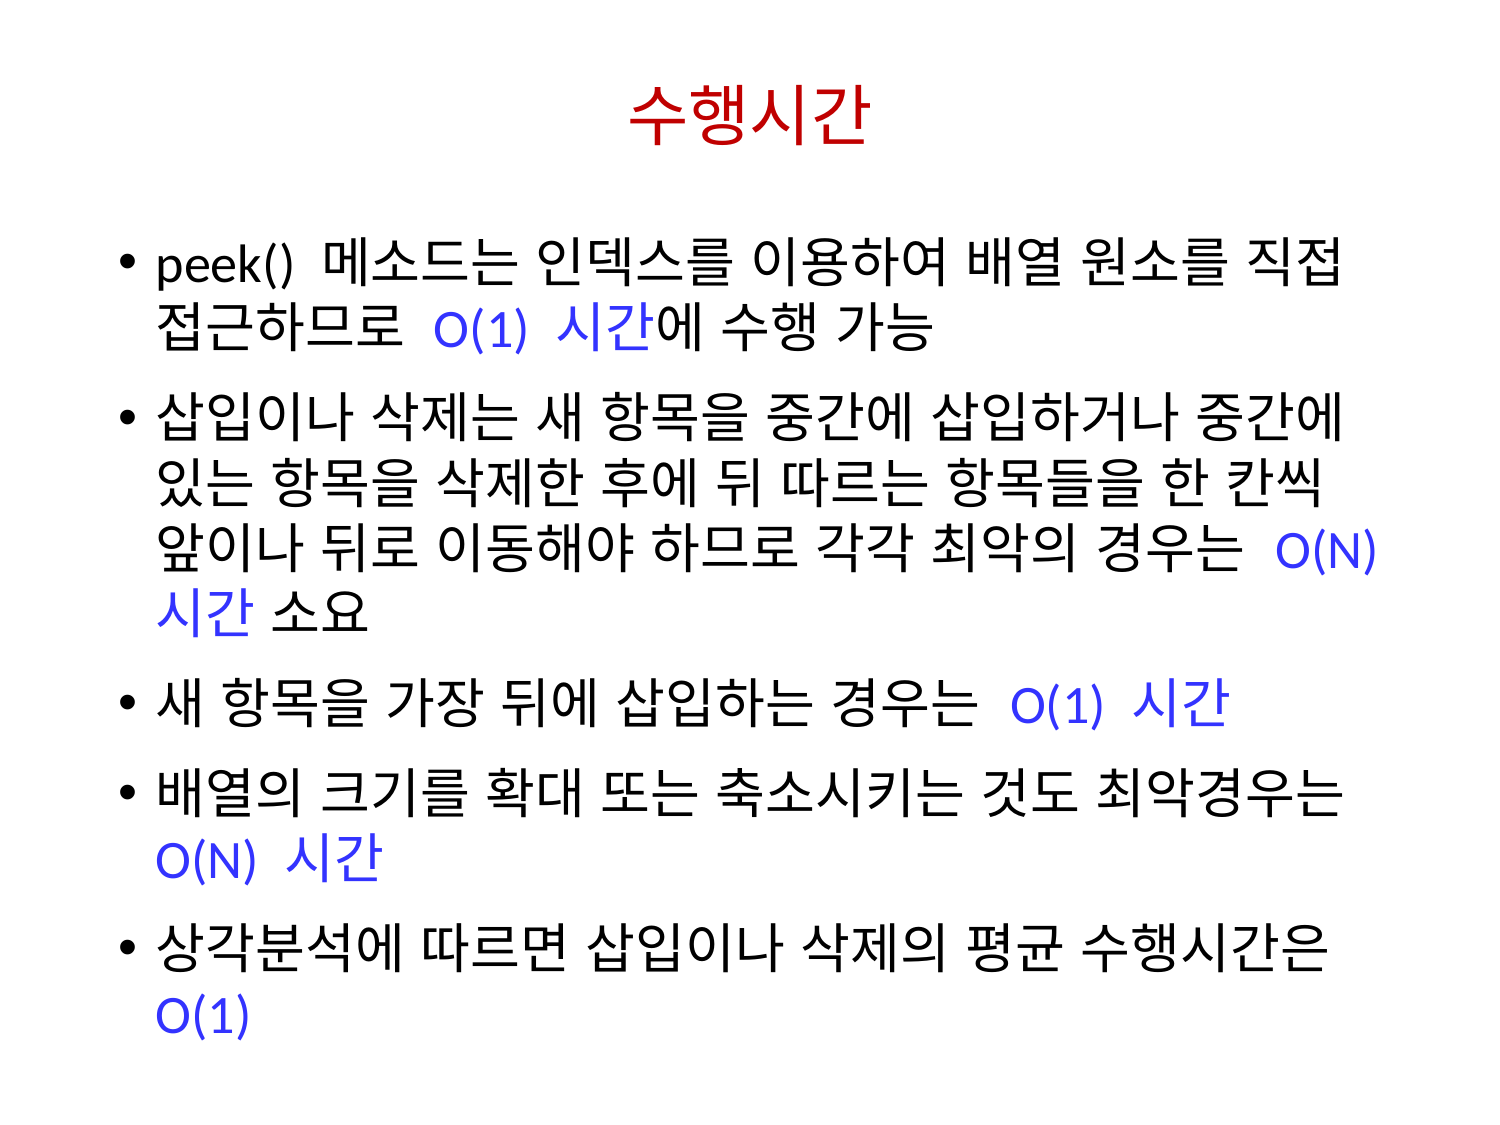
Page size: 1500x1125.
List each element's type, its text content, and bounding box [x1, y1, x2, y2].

list peek() 메소드는 인덱스를 이용하여 배열 원소를 직접 접근하므로 O(1) 시간에 수행 가능 삽입이나 삭제는 새 항목을 중간에 삽입하거나 중간에 있는 항목을 삭제한 후에 뒤 따르는 항목들을 한 칸씩 앞이나 뒤로 이동해야 하므로 각각 최악의 경우는 O(N) 시간 소요 새 항목을 가장 뒤에 삽입하는 경우는 O(1) 시간 배열의 크기를 확대 또는 축소시키는 것도 최악경우는 O(N) 시간 상각분석에 따르면 삽입이나 삭제의 평균 수행시간은 O(1) [103, 221, 1397, 1065]
title 수행시간 [103, 77, 1397, 160]
